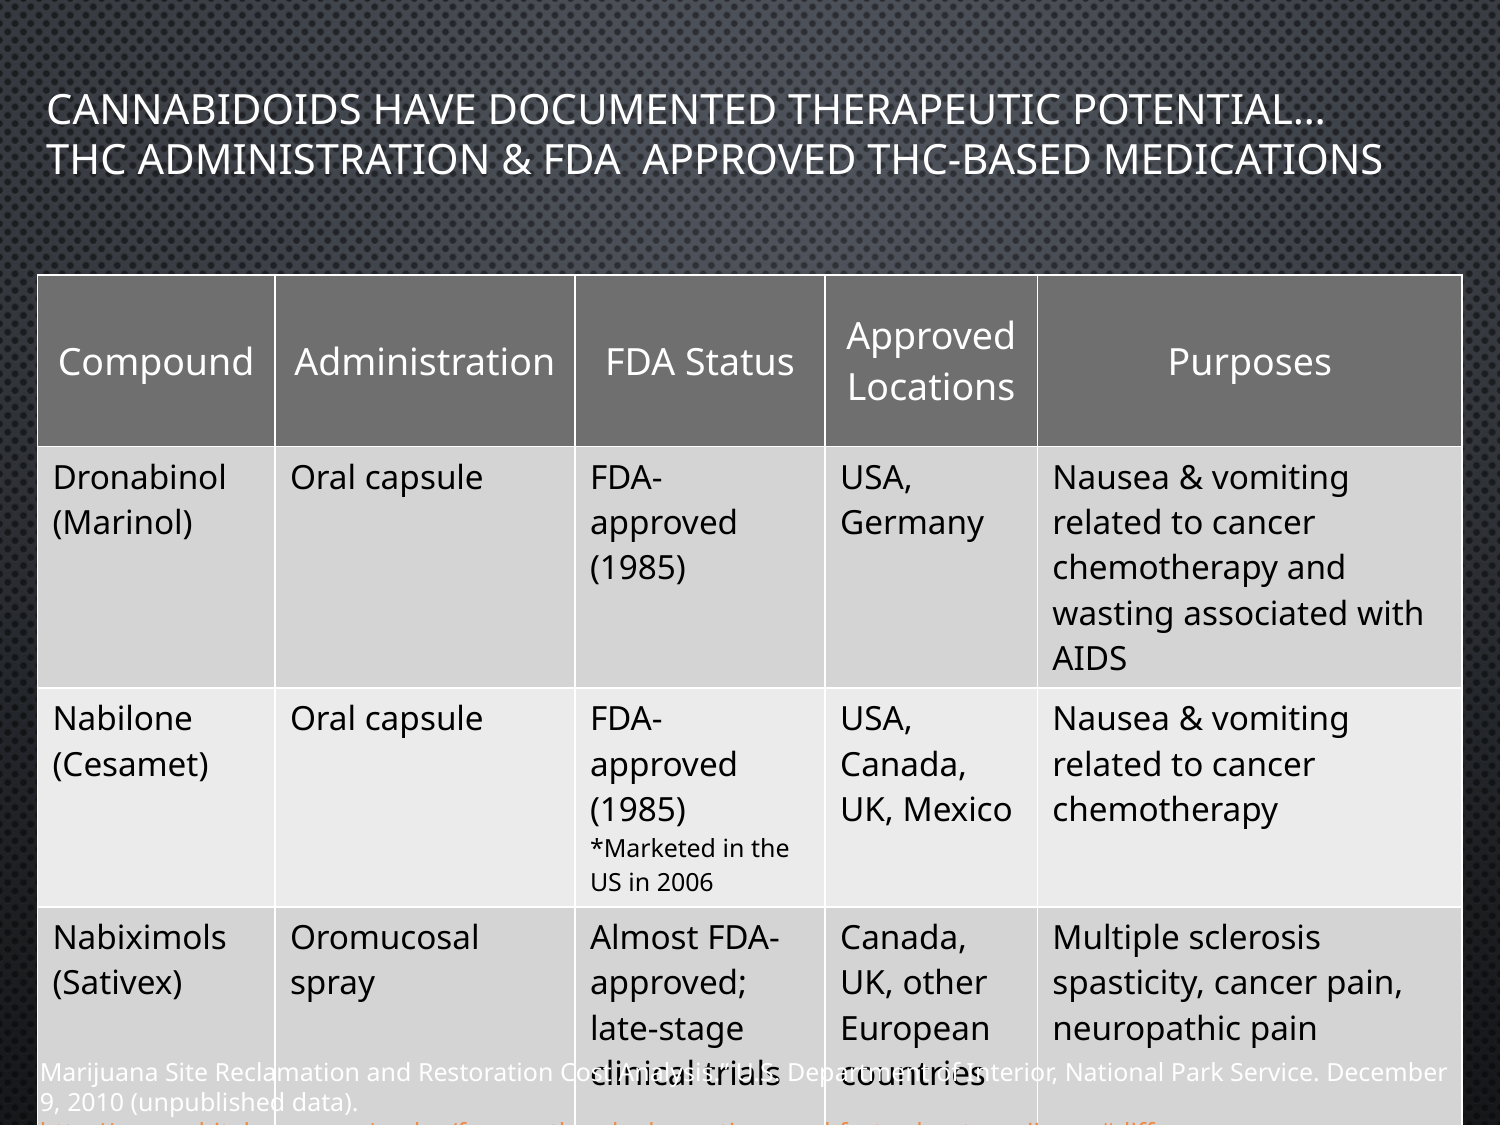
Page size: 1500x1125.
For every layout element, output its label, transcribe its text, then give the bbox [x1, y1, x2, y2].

table_cell FDA-approved (1985) [576, 447, 824, 687]
table_cell USA, Canada, UK, Mexico [826, 689, 1037, 906]
title CANNABIDOIDS HAVE DOCUMENTED THERAPEUTIC POTENTIAL… THC Administration & FDA Approved THC-based medications [31, 24, 1469, 241]
text_box Marijuana Site Reclamation and Restoration Cost Analysis.” U.S. Department of Interior, National Park Service. December 9, 2010 (unpublished data). http://www.whitehouse.gov/ondcp/frequently-asked-questions-and-facts-about-marijuana#difference [24, 1049, 1488, 1125]
table_header Purposes [1038, 276, 1461, 446]
table_header Compound [38, 276, 274, 446]
table_cell Oral capsule [276, 689, 574, 906]
table_header Approved Locations [826, 276, 1037, 446]
table_cell Canada, UK, other European countries [826, 908, 1037, 1049]
table_cell Almost FDA-approved; late-stage clinical trials [576, 908, 824, 1049]
table_cell Dronabinol (Marinol) [38, 447, 274, 687]
table_header FDA Status [576, 276, 824, 446]
table_cell Nausea & vomiting related to cancer chemotherapy [1038, 689, 1461, 906]
table_cell FDA-approved (1985) *Marketed in the US in 2006 [576, 689, 824, 906]
table_cell Nausea & vomiting related to cancer chemotherapy and wasting associated with AIDS [1038, 447, 1461, 687]
table_cell Nabiximols (Sativex) [38, 908, 274, 1049]
table_cell Oral capsule [276, 447, 574, 687]
table_cell Oromucosal spray [276, 908, 574, 1049]
table_cell Multiple sclerosis spasticity, cancer pain, neuropathic pain [1038, 908, 1461, 1049]
table_cell Nabilone (Cesamet) [38, 689, 274, 906]
table_header Administration [276, 276, 574, 446]
table_cell USA, Germany [826, 447, 1037, 687]
